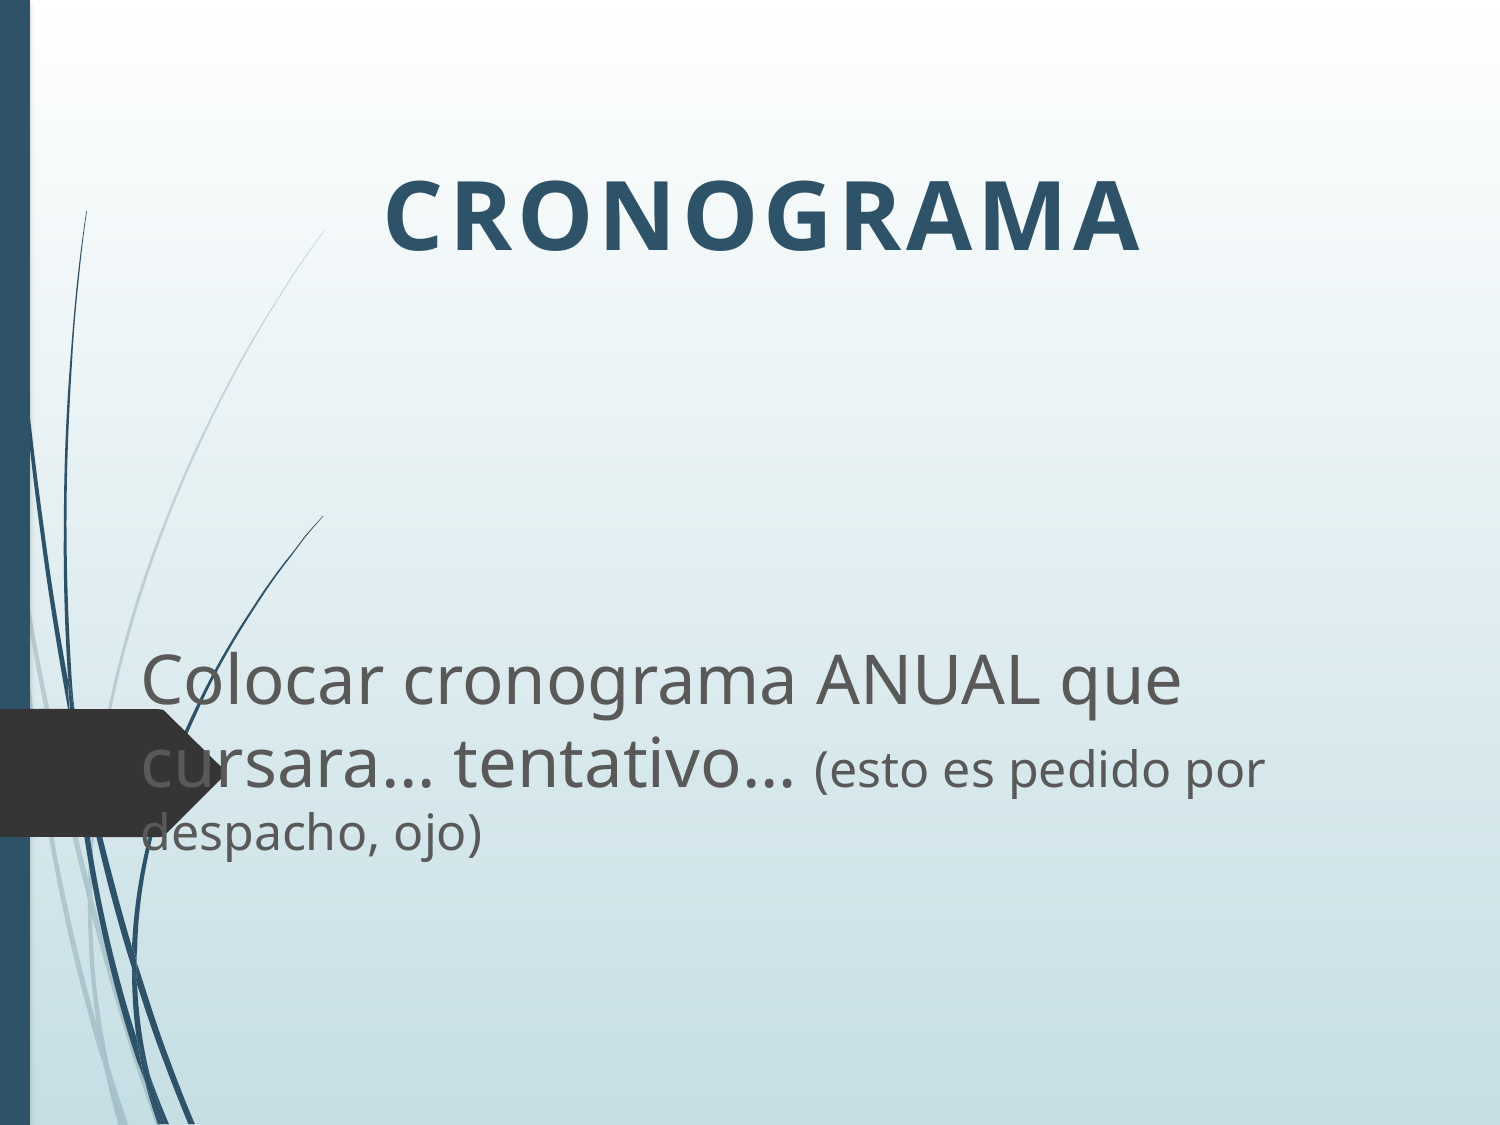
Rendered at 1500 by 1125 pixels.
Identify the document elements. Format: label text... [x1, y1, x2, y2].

text_box Cronograma [112, 113, 1412, 279]
subtitle Colocar cronograma ANUAL que cursara… tentativo… (esto es pedido por despacho, ojo) [125, 562, 1425, 870]
